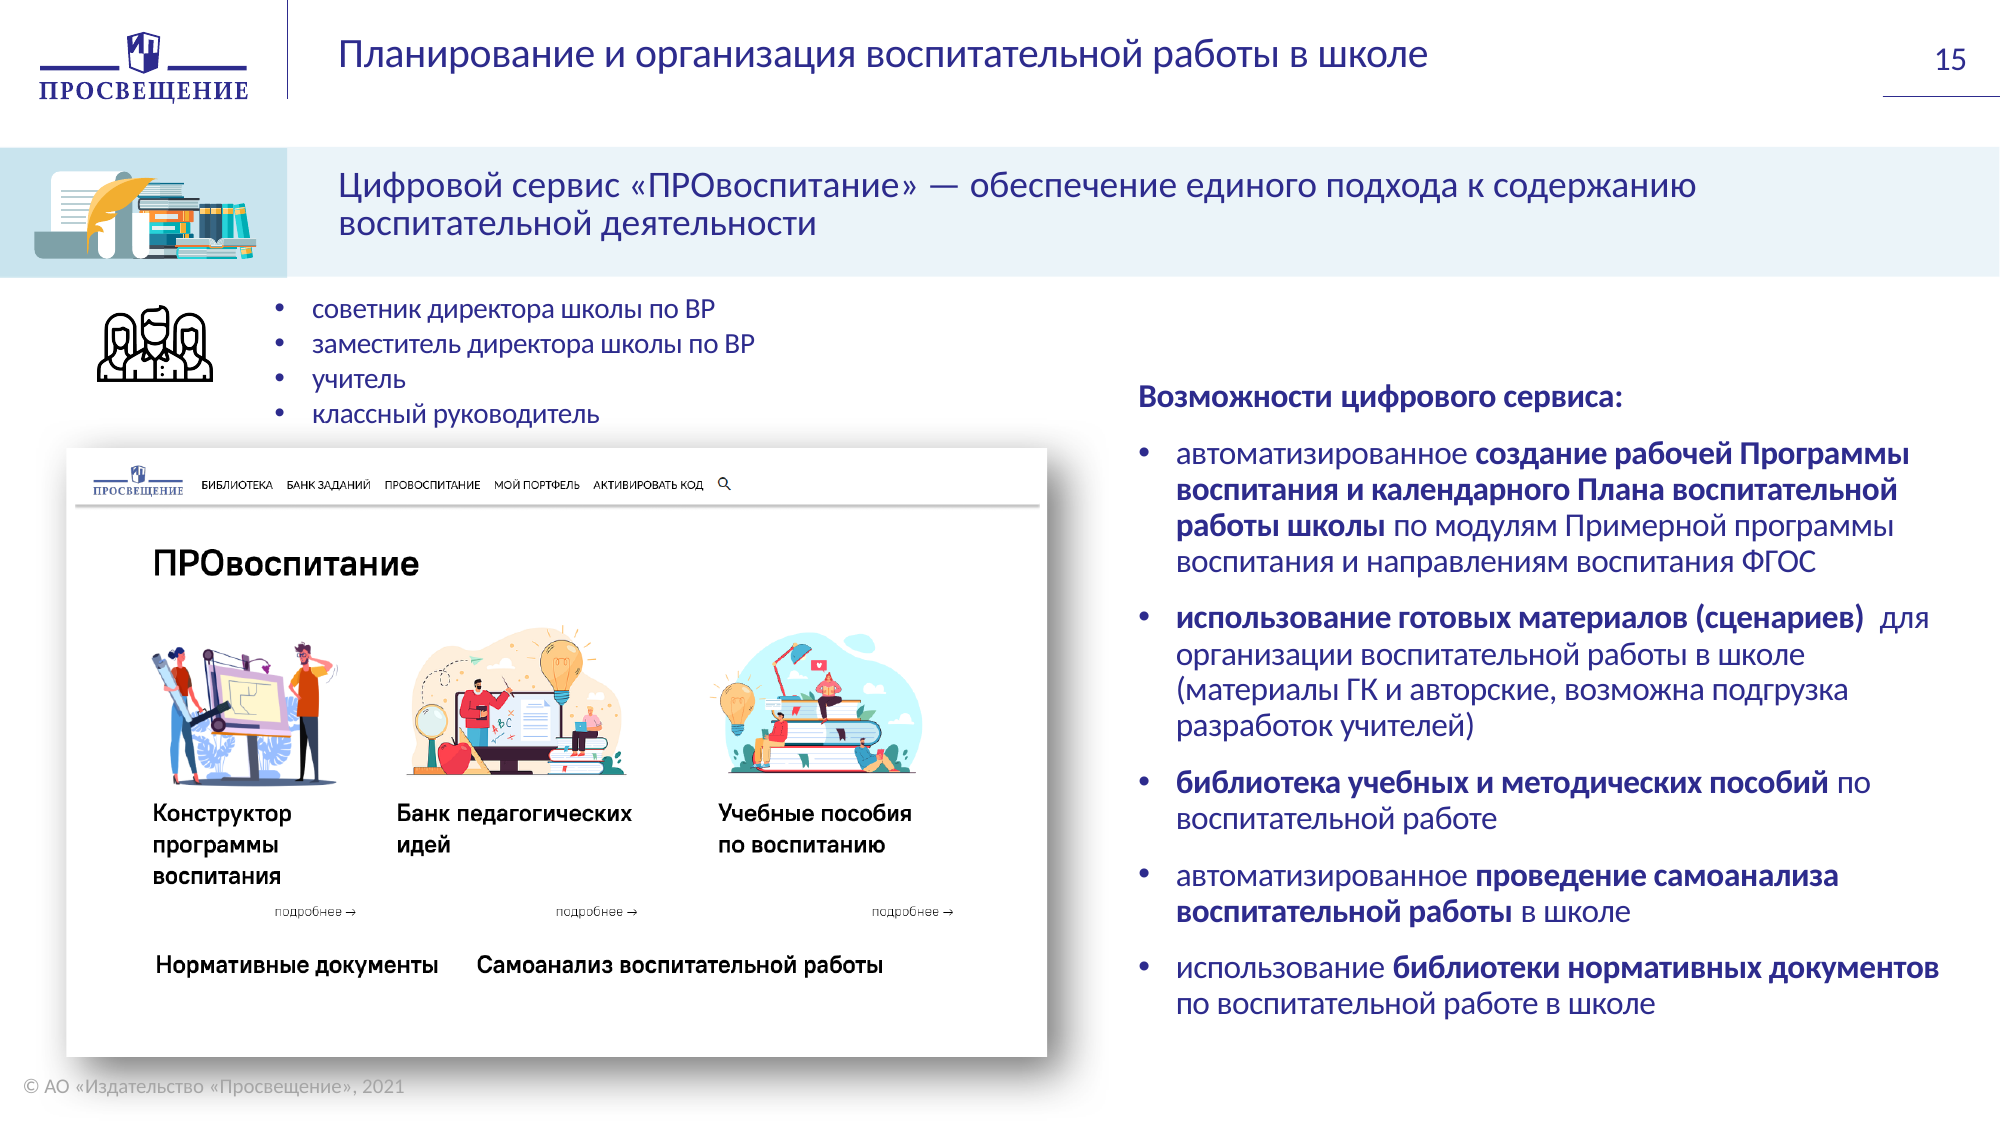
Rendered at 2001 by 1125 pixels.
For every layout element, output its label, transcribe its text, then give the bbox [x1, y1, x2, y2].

title Цифровой сервис «ПРОвоспитание» — обеспечение единого подхода к содержанию воспитательной деятельности [323, 156, 1924, 254]
list советник директора школы по ВР заместитель директора школы по ВР учитель классный руководитель [259, 281, 854, 431]
text_box [0, 146, 2000, 278]
text_box [0, 147, 288, 279]
text_box Возможности цифрового сервиса: автоматизированное создание рабочей Программы воспитания и календарного Плана воспитательной работы школы по модулям Примерной программы воспитания и направлениям воспитания ФГОС использование готовых материалов (сценариев) для организации воспитательной работы в школе (материалы ГК и авторские, возможна подгрузка разработок учителей) библиотека учебных и методических пособий по воспитательной работе автоматизированное проведение самоанализа воспитательной работы в школе использование библиотеки нормативных документов по воспитательной работе в школе [1123, 371, 1977, 1086]
picture [97, 305, 213, 382]
picture [34, 171, 257, 259]
text_box Планирование и организация воспитательной работы в школе [323, 24, 1924, 85]
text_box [39, 31, 248, 104]
text_box © АО «Издательство «Просвещение», 2021 [22, 1072, 516, 1098]
slide_number 15 [1864, 28, 1983, 87]
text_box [66, 448, 1048, 1057]
